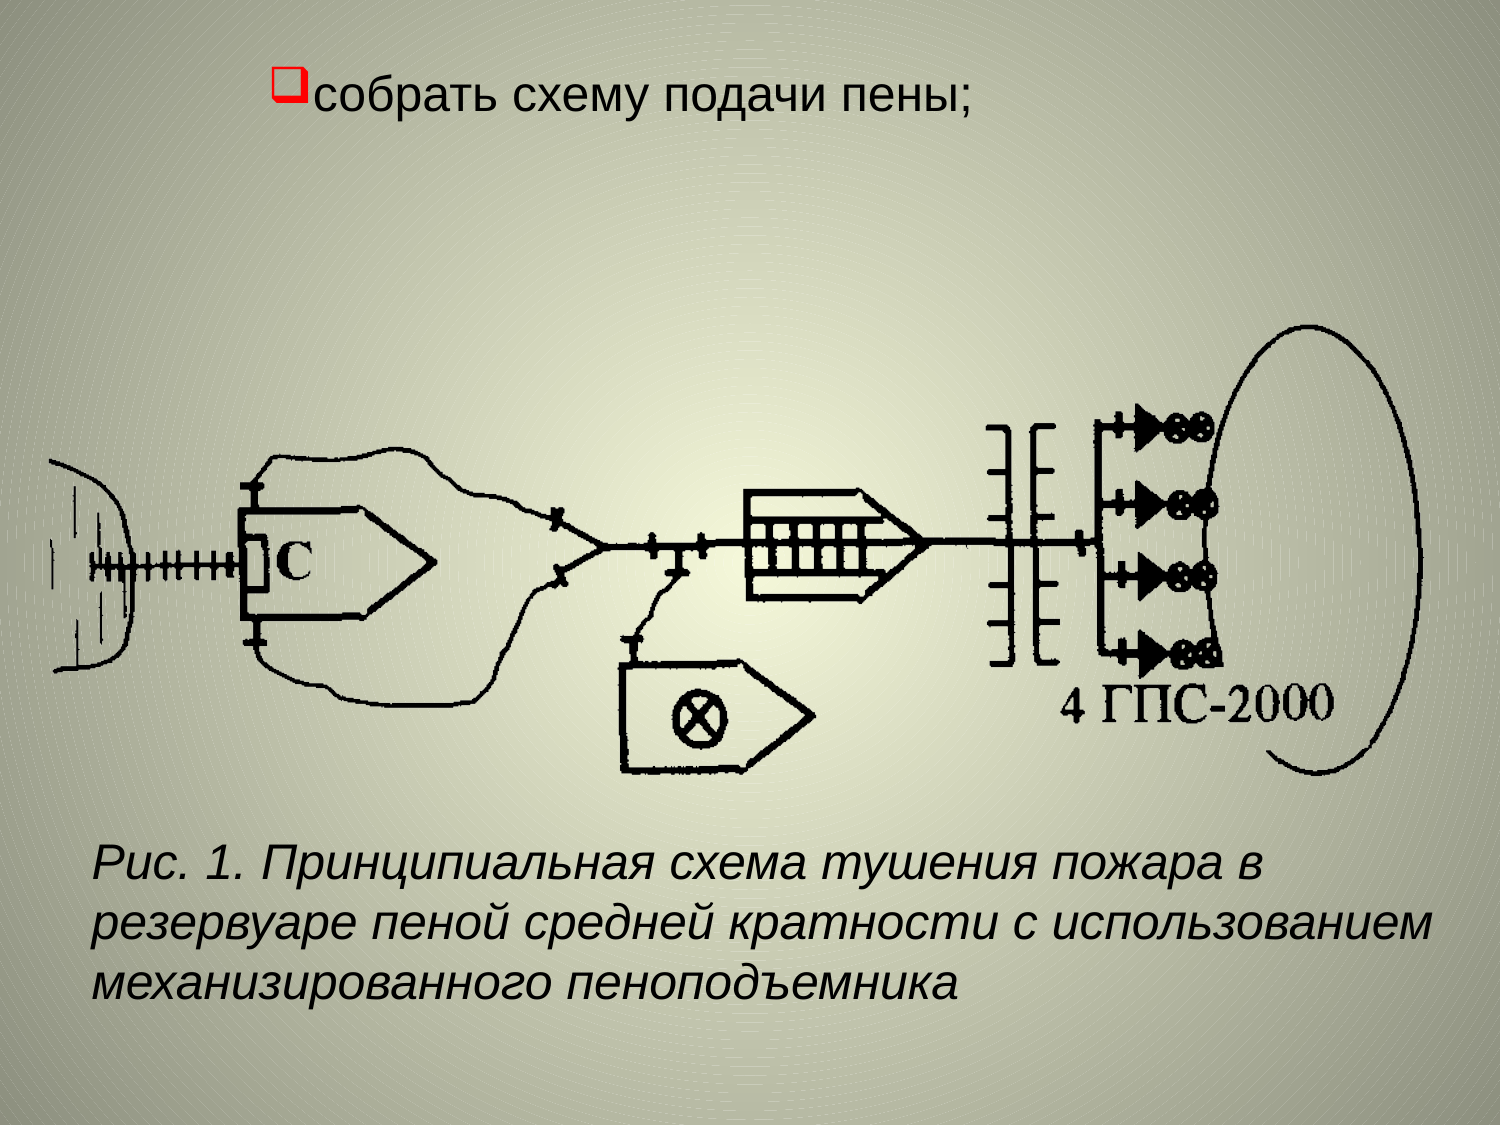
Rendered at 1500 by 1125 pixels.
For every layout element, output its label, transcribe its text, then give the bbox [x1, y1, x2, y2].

picture [29, 314, 1439, 788]
text_box собрать схему подачи пены; [135, 54, 1365, 130]
text_box Рис. 1. Принципиальная схема тушения пожара в резервуаре пеной средней кратности с использованием механизированного пеноподъемника [76, 821, 1500, 1017]
